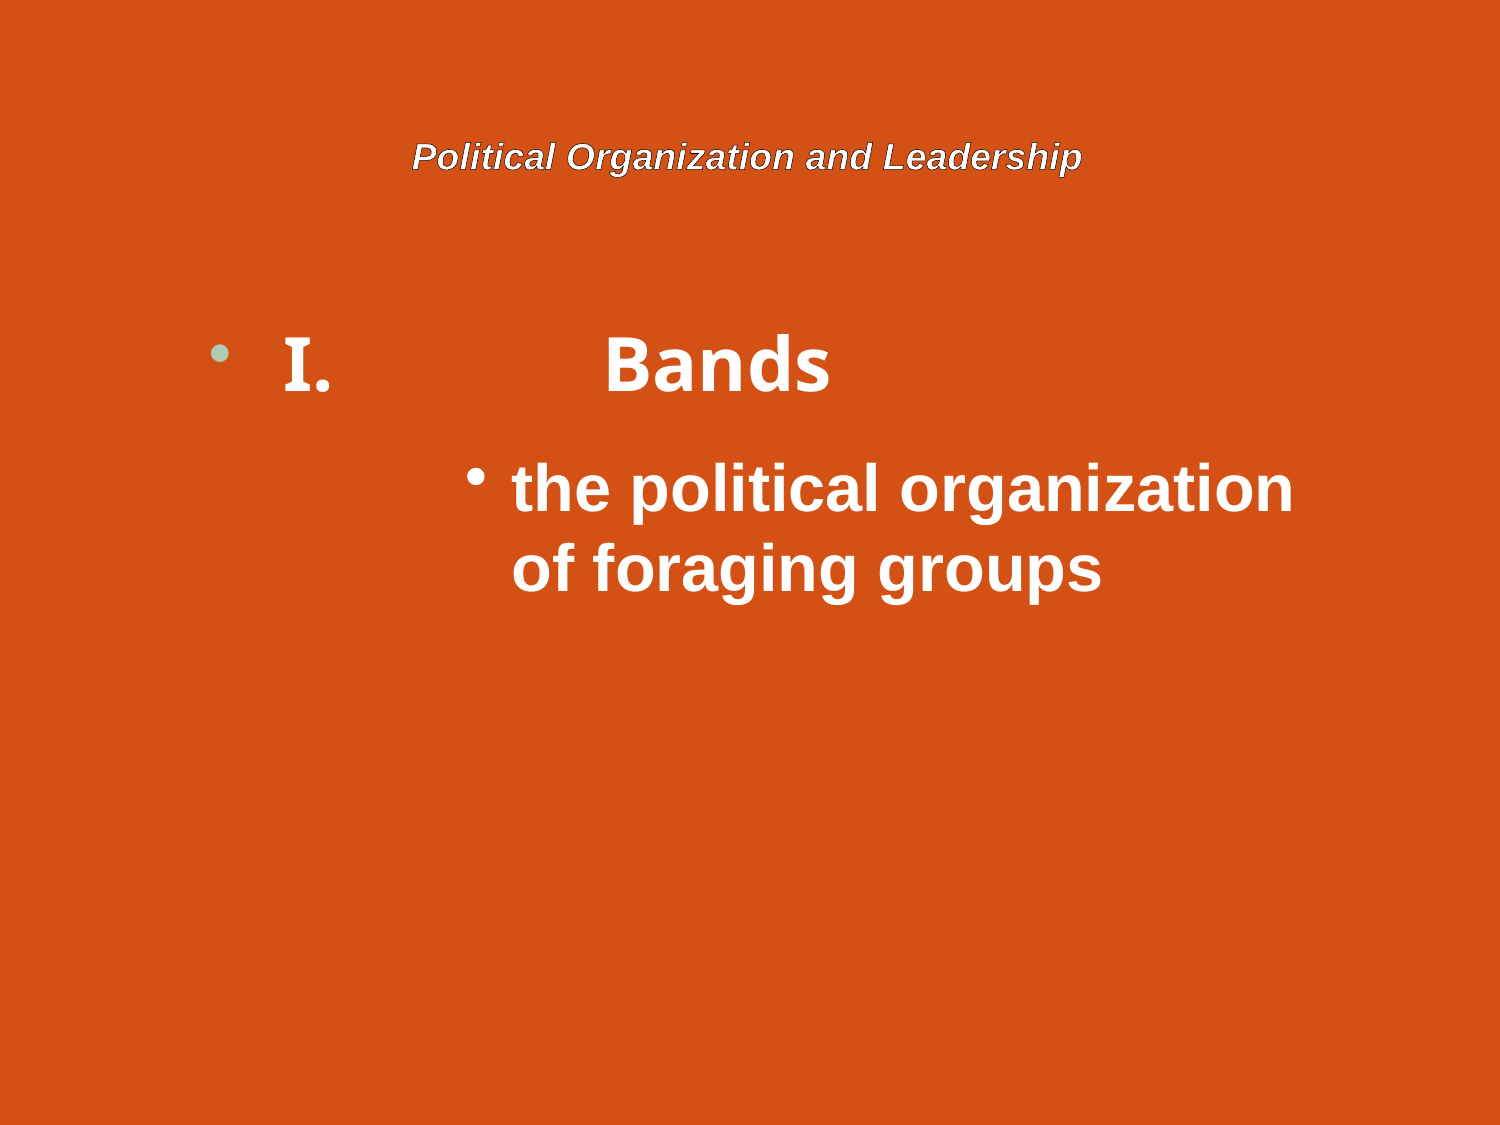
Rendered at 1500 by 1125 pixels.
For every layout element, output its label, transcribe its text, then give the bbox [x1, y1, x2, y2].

text_box the political organization of foraging groups [450, 437, 1375, 613]
list I. Bands [118, 300, 1410, 953]
text_box Political Organization and Leadership [147, 124, 1348, 185]
